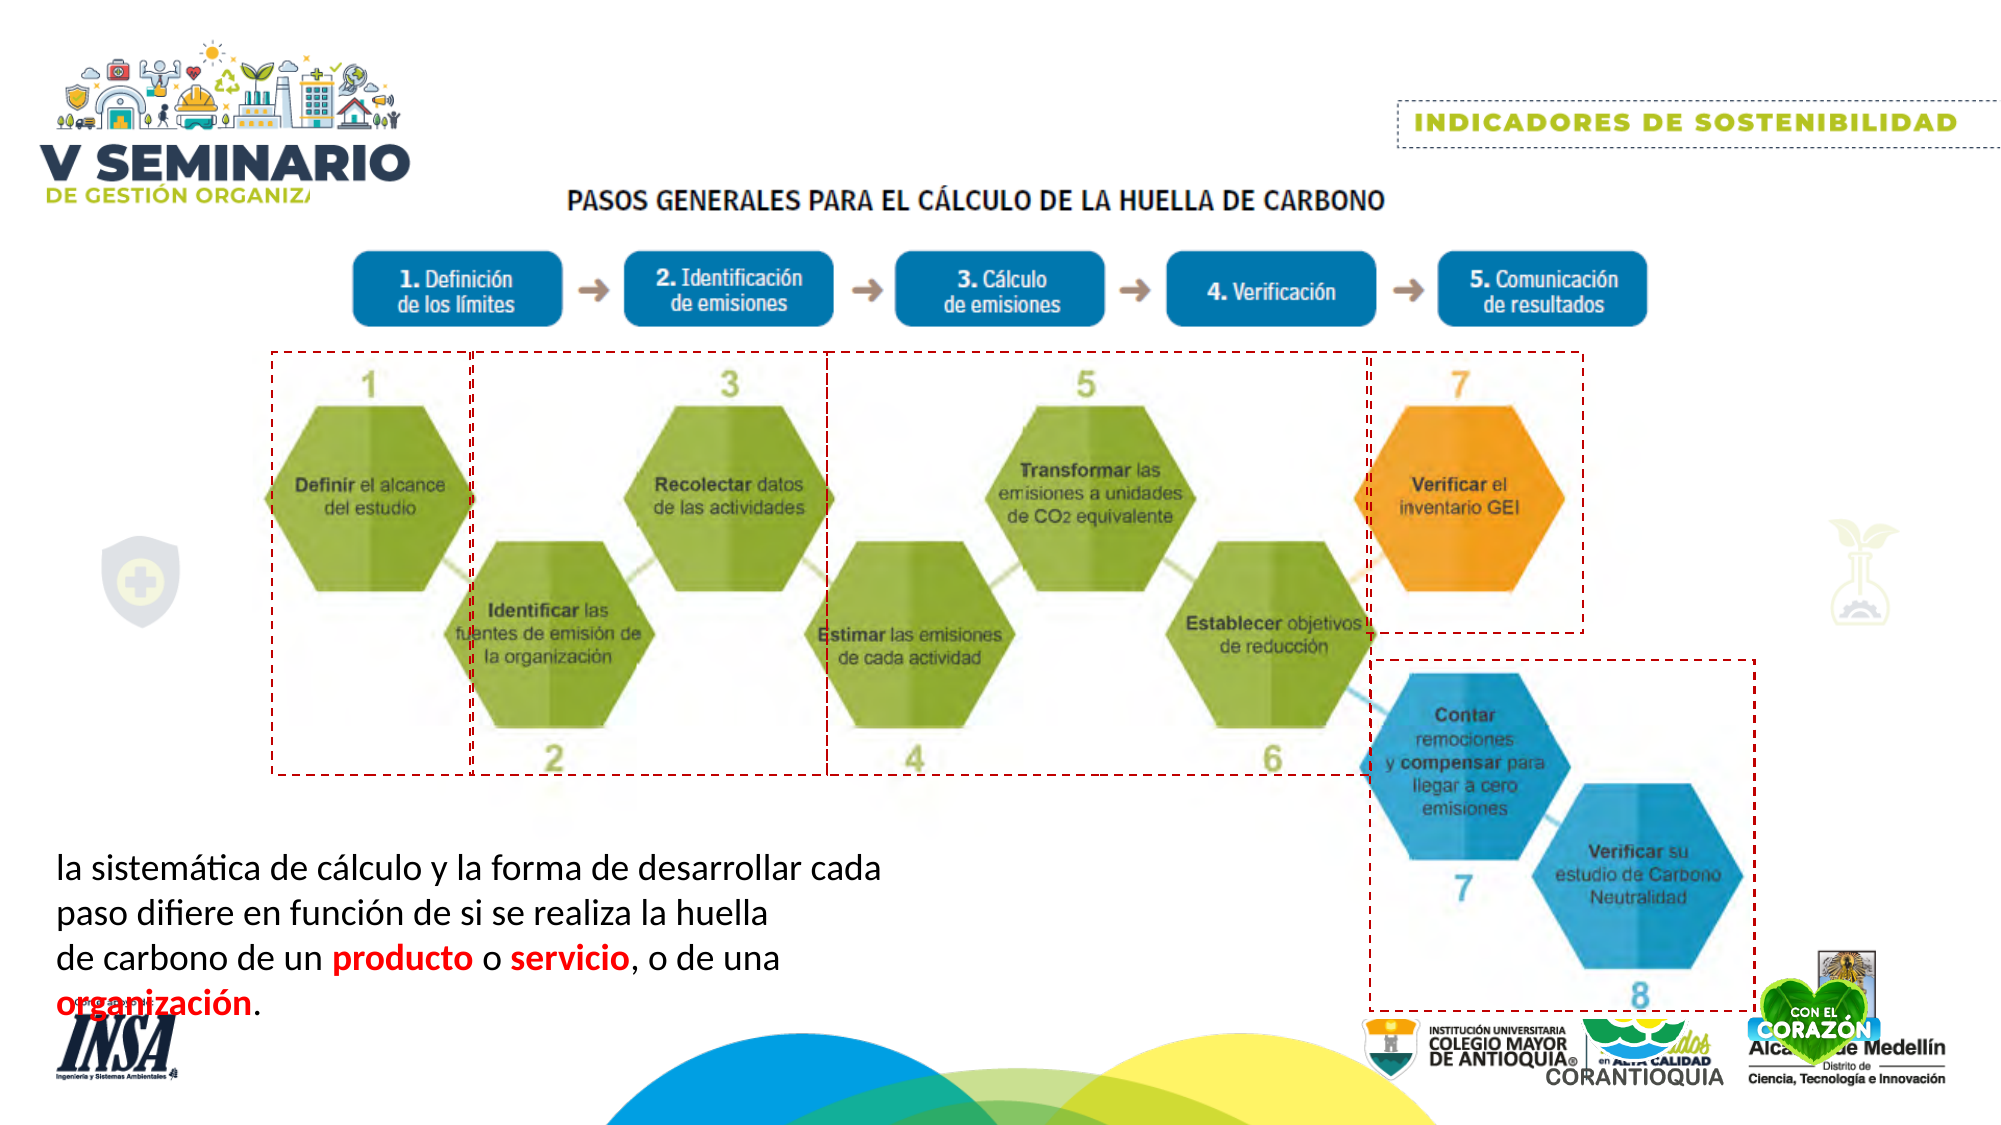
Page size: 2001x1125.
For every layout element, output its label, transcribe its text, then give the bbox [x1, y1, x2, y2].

text_box la sistemática de cálculo y la forma de desarrollar cada paso difiere en función de si se realiza la huella de carbono de un producto o servicio, o de una organización. [41, 835, 939, 1031]
picture [0, 0, 2001, 1125]
text_box [1751, 659, 1756, 1012]
